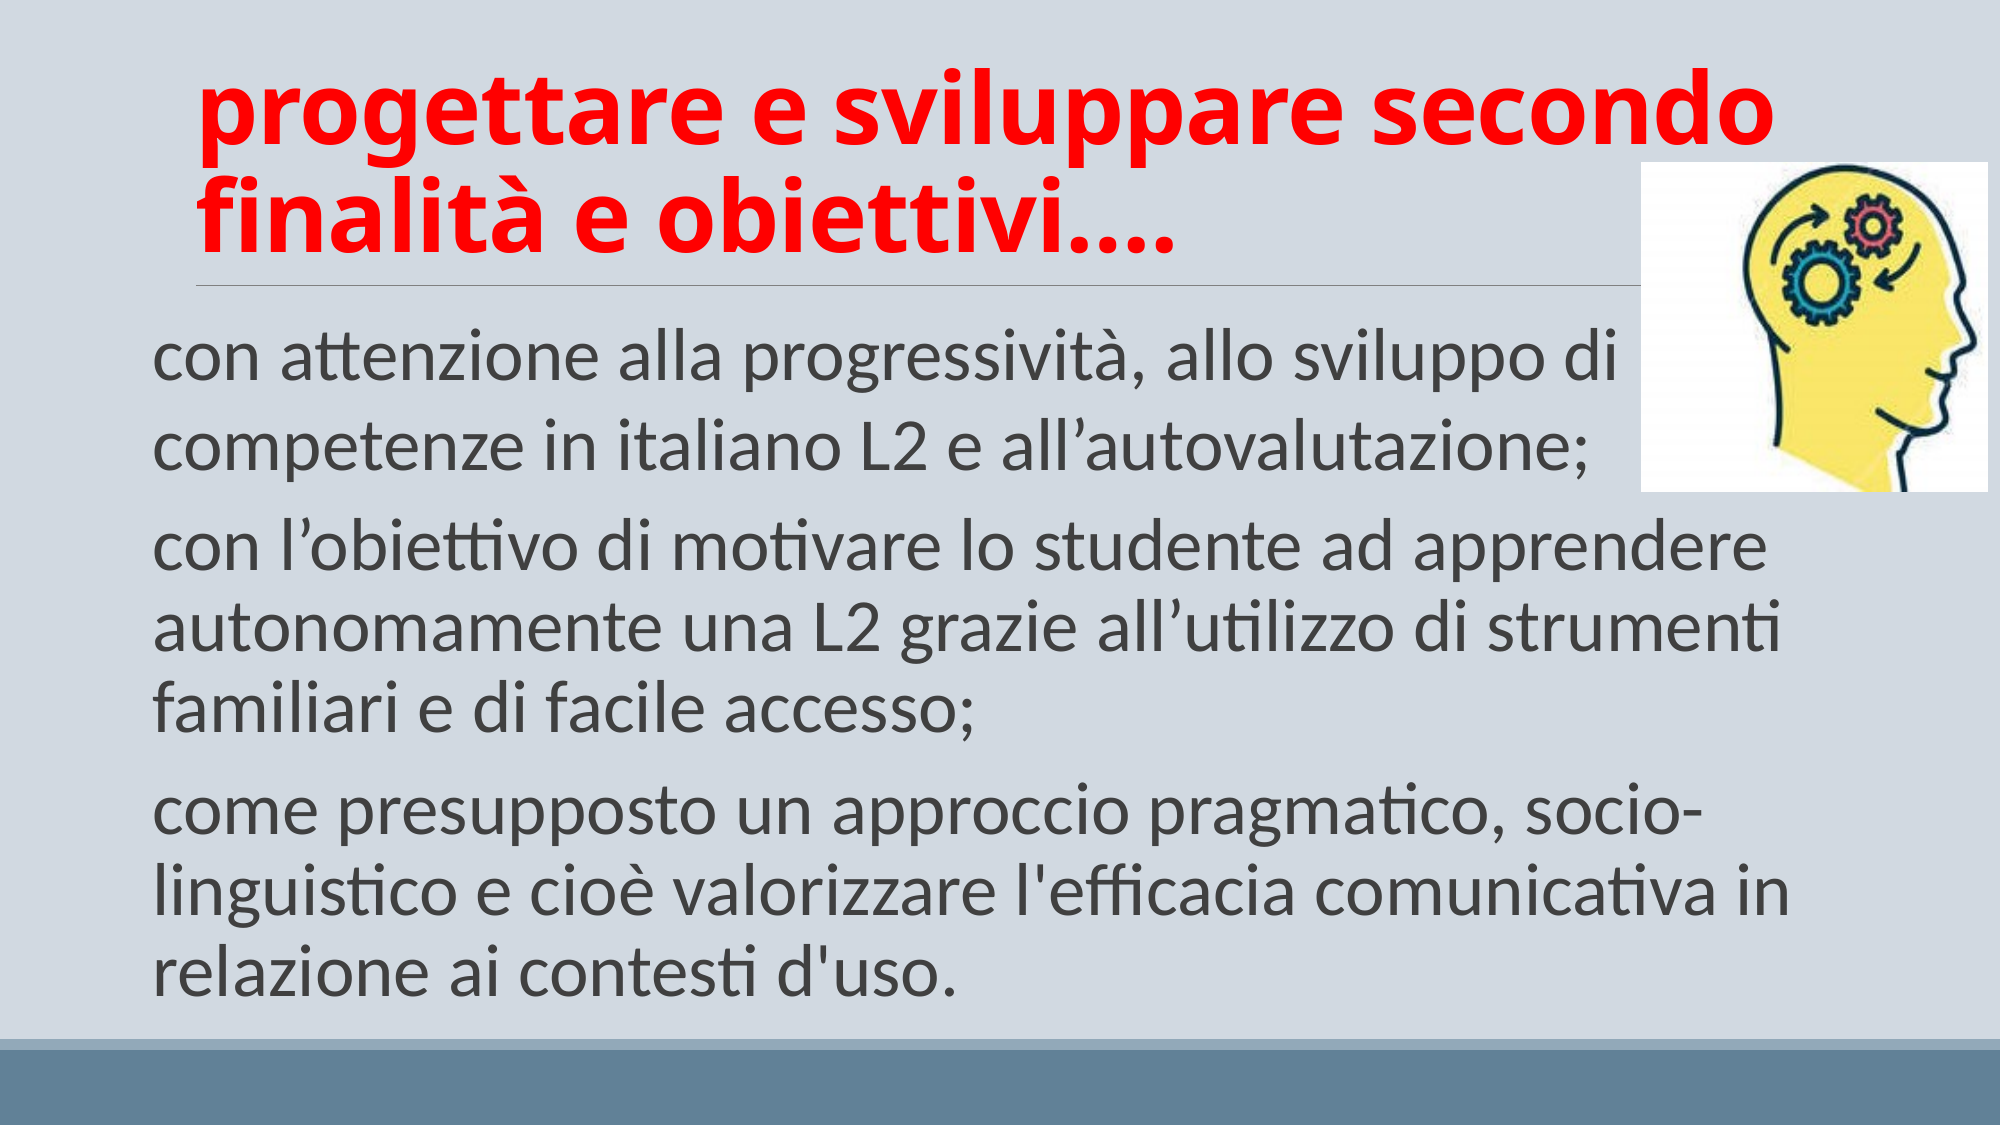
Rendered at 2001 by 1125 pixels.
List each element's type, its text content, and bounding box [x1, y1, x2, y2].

list con attenzione alla progressività, allo sviluppo di competenze in italiano L2 e all’autovalutazione; con l’obiettivo di motivare lo studente ad apprendere autonomamente una L2 grazie all’utilizzo di strumenti familiari e di facile accesso; come presupposto un approccio pragmatico, socio-linguistico e cioè valorizzare l'efficacia comunicativa in relazione ai contesti d'uso. [137, 297, 1863, 1083]
title progettare e sviluppare secondo finalità e obiettivi…. [180, 47, 1830, 285]
picture [1640, 162, 1988, 492]
